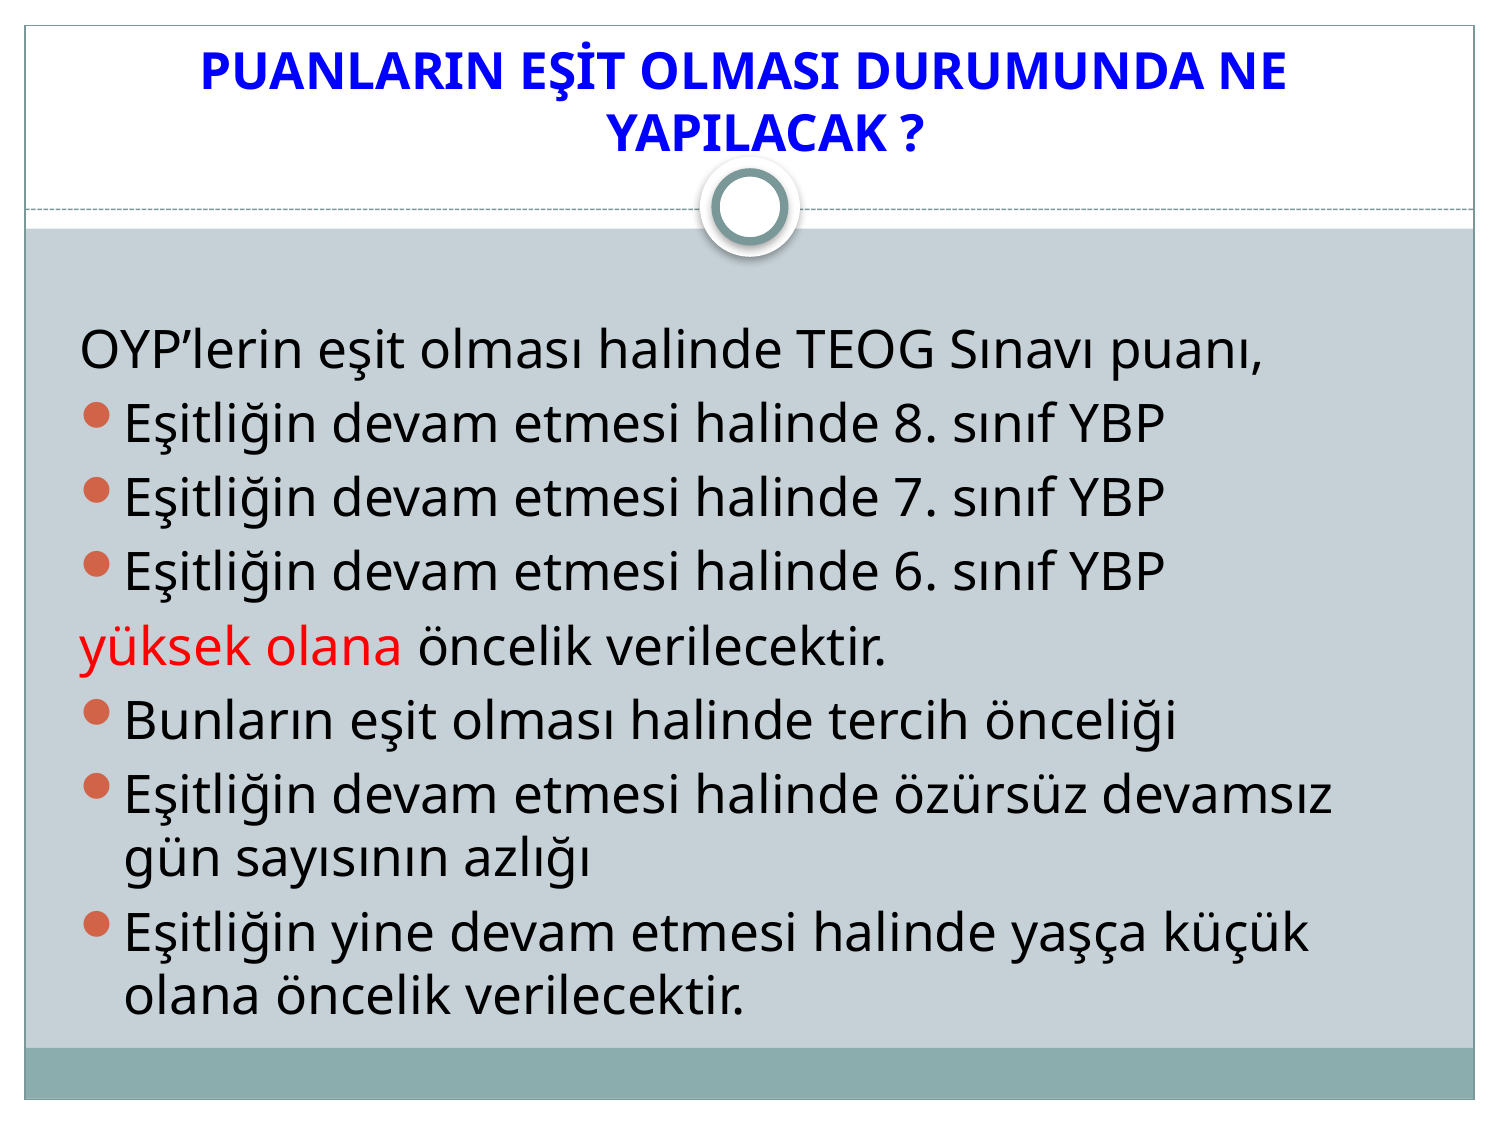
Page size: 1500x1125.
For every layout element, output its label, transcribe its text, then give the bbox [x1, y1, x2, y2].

list PUANLARIN EŞİT OLMASI DURUMUNDA NE YAPILACAK ? OYP’lerin eşit olması halinde TEOG Sınavı puanı, Eşitliğin devam etmesi halinde 8. sınıf YBP Eşitliğin devam etmesi halinde 7. sınıf YBP Eşitliğin devam etmesi halinde 6. sınıf YBP yüksek olana öncelik verilecektir. Bunların eşit olması halinde tercih önceliği Eşitliğin devam etmesi halinde özürsüz devamsız gün sayısının azlığı Eşitliğin yine devam etmesi halinde yaşça küçük olana öncelik verilecektir. [64, 31, 1424, 1035]
